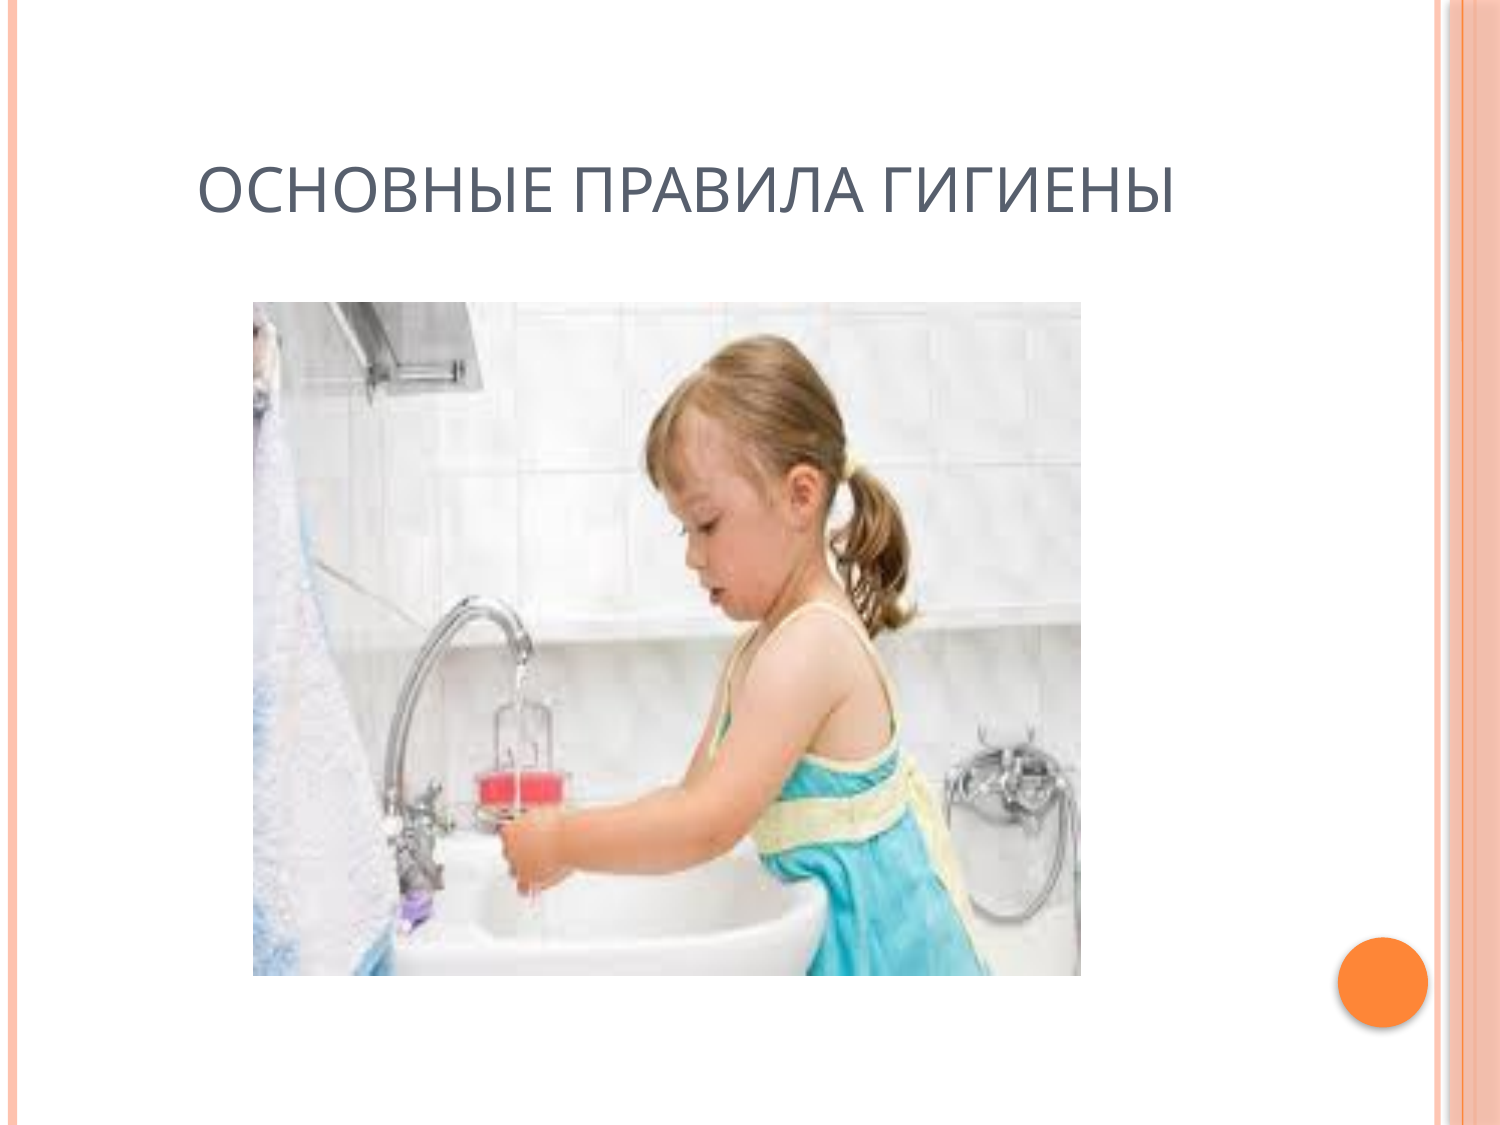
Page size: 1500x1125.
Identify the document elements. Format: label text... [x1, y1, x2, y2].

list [253, 302, 1082, 977]
title Основные правила гигиены [75, 45, 1300, 233]
